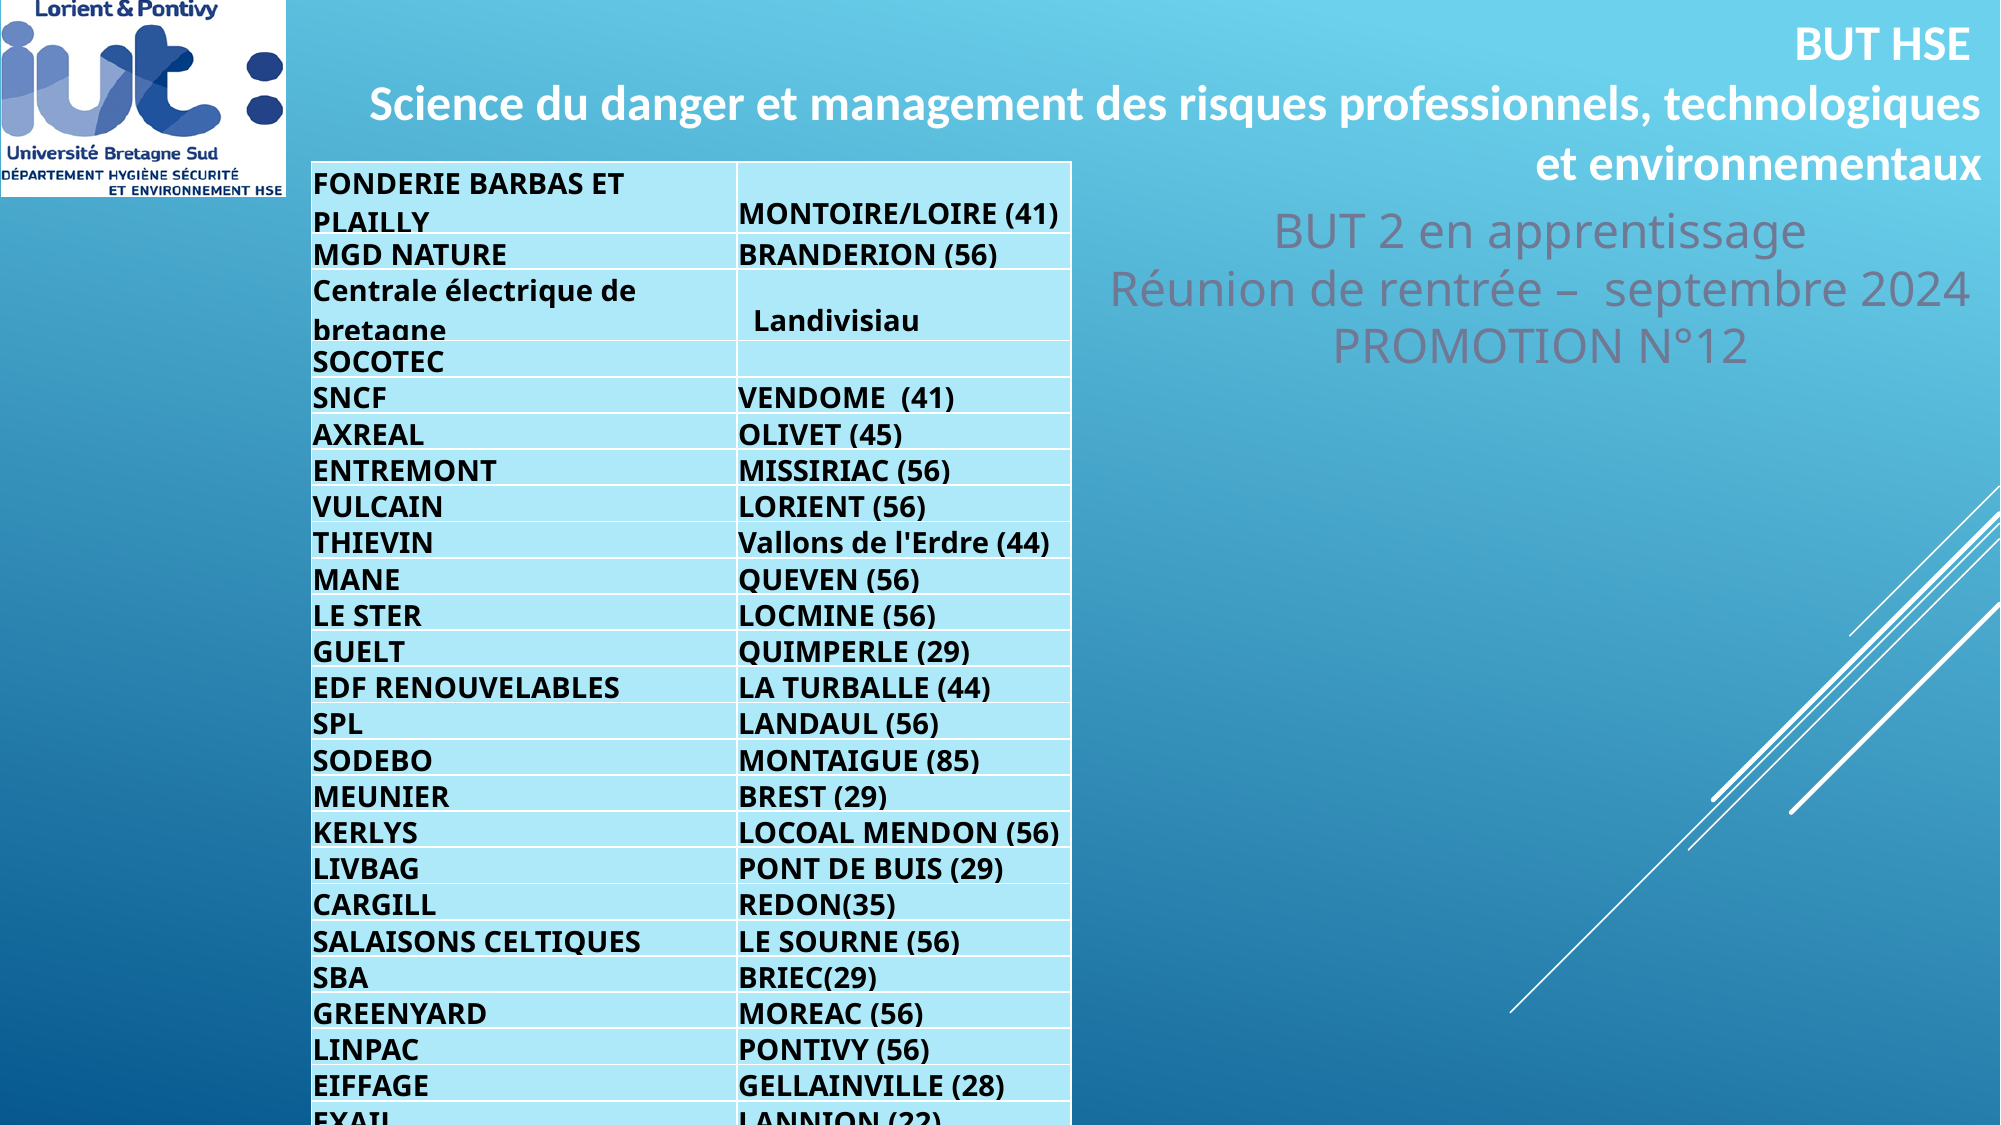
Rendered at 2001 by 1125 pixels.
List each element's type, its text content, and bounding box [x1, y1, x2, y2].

table_cell LANNION (22) [738, 1102, 1070, 1125]
table_cell REDON(35) [738, 884, 1070, 919]
table_cell MONTAIGUE (85) [738, 740, 1070, 774]
table_cell SALAISONS CELTIQUES [312, 921, 736, 955]
table_cell MEUNIER [312, 776, 736, 810]
table_header MONTOIRE/LOIRE (41) [738, 163, 1070, 232]
table_cell PONT DE BUIS (29) [738, 848, 1070, 883]
table_cell QUEVEN (56) [738, 559, 1070, 593]
table_cell LINPAC [312, 1029, 736, 1064]
text_box [286, 0, 2000, 75]
table_cell MGD NATURE [312, 234, 736, 268]
table_cell CARGILL [312, 884, 736, 919]
table_cell AXREAL [312, 414, 736, 448]
table_cell [738, 341, 1070, 376]
table_cell BRANDERION (56) [738, 234, 1070, 268]
table_cell PONTIVY (56) [738, 1029, 1070, 1064]
table_cell LE STER [312, 595, 736, 629]
table_cell LOCOAL MENDON (56) [738, 812, 1070, 846]
table_cell GELLAINVILLE (28) [738, 1065, 1070, 1100]
table_cell BRIEC(29) [738, 957, 1070, 991]
table_cell EXAIL [312, 1102, 736, 1125]
table_header FONDERIE BARBAS ET PLAILLY [312, 163, 736, 232]
table_cell THIEVIN [312, 522, 736, 557]
table_cell LE SOURNE (56) [738, 921, 1070, 955]
table_cell QUIMPERLE (29) [738, 631, 1070, 665]
table_cell VULCAIN [312, 486, 736, 521]
table_cell LANDAUL (56) [738, 703, 1070, 738]
table_cell EIFFAGE [312, 1065, 736, 1100]
table_cell EDF RENOUVELABLES [312, 667, 736, 702]
table_cell BREST (29) [738, 776, 1070, 810]
table_cell GUELT [312, 631, 736, 665]
table_cell SOCOTEC [312, 341, 736, 376]
table_cell ENTREMONT [312, 450, 736, 484]
table_cell VENDOME (41) [738, 378, 1070, 412]
table_cell GREENYARD [312, 993, 736, 1027]
table_cell MANE [312, 559, 736, 593]
table_cell Landivisiau [738, 270, 1070, 340]
table_cell KERLYS [312, 812, 736, 846]
table_cell LORIENT (56) [738, 486, 1070, 521]
table_cell MOREAC (56) [738, 993, 1070, 1027]
table_cell SBA [312, 957, 736, 991]
text_box BUT 2 en apprentissage Réunion de rentrée – septembre 2024 PROMOTION N°12 [1072, 193, 2000, 430]
table_cell SODEBO [312, 740, 736, 774]
table_cell SNCF [312, 378, 736, 412]
table_cell LOCMINE (56) [738, 595, 1070, 629]
picture [1, 0, 286, 198]
table_cell OLIVET (45) [738, 414, 1070, 448]
text_box BUT HSE Science du danger et management des risques professionnels, technologiques et environnementaux [314, 2, 1998, 193]
table_cell Centrale électrique de bretagne [312, 270, 736, 340]
table_cell Vallons de l'Erdre (44) [738, 522, 1070, 557]
table_cell LIVBAG [312, 848, 736, 883]
table_cell MISSIRIAC (56) [738, 450, 1070, 484]
table_cell SPL [312, 703, 736, 738]
table_cell LA TURBALLE (44) [738, 667, 1070, 702]
